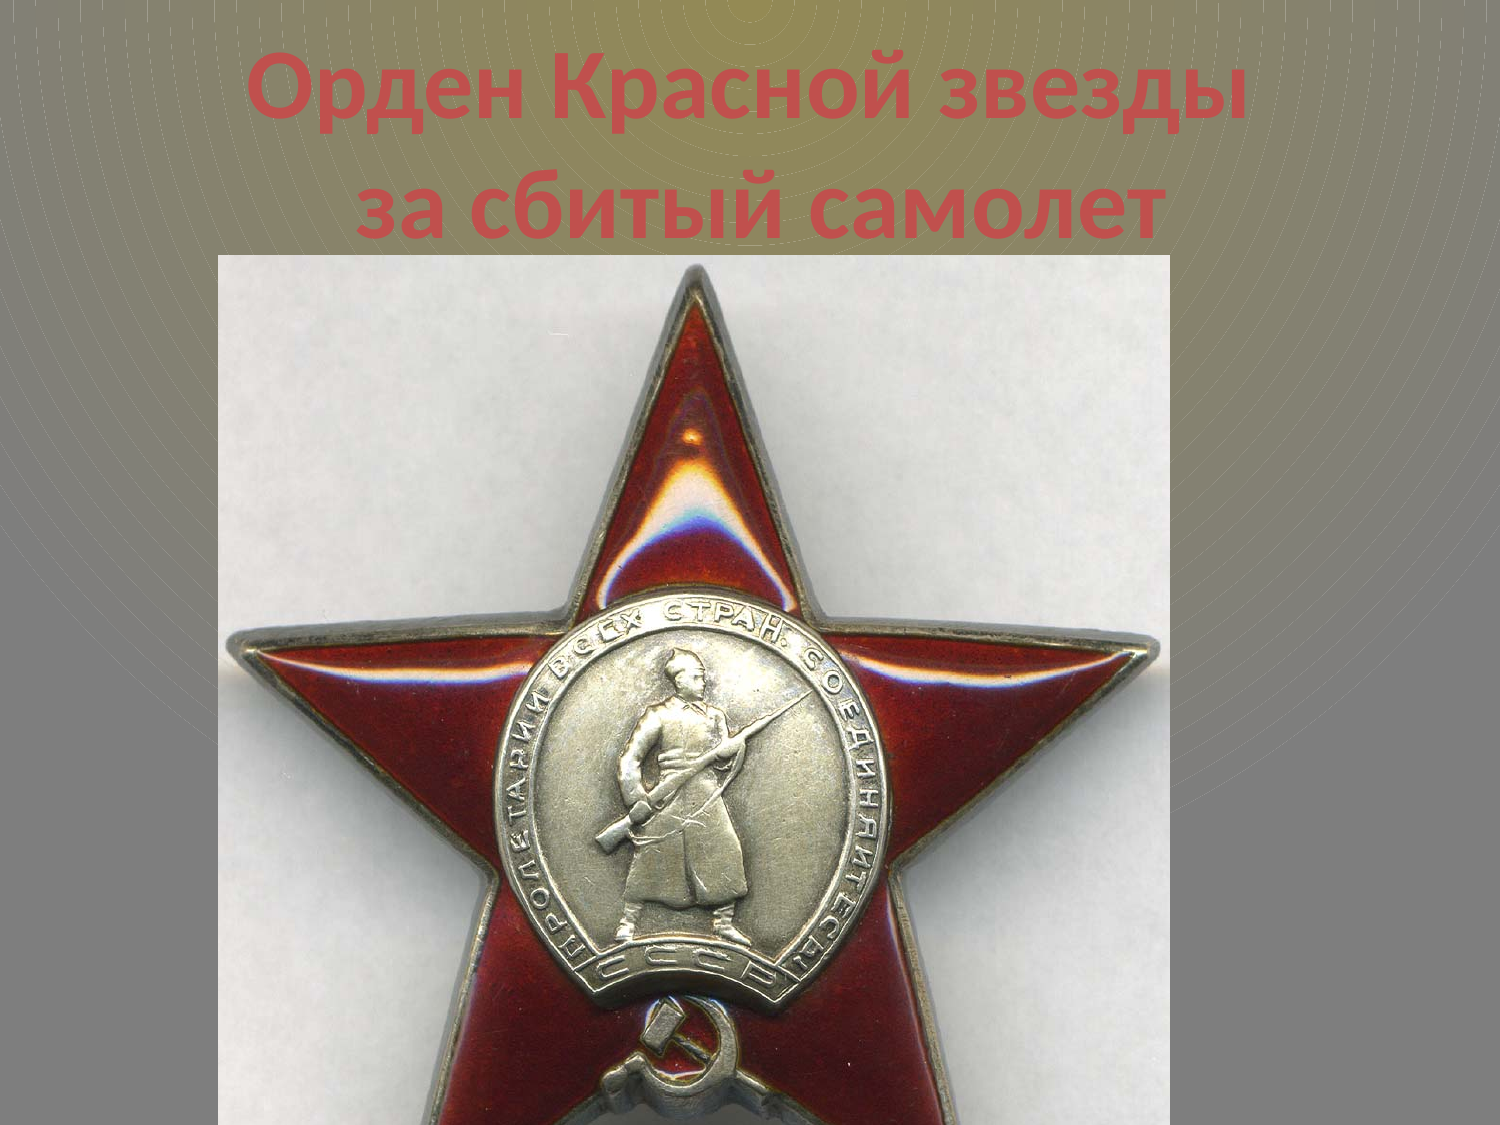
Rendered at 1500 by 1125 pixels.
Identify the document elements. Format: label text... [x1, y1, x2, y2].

title Орден Красной звезды за сбитый самолет [74, 44, 1426, 233]
picture [218, 255, 1171, 1125]
